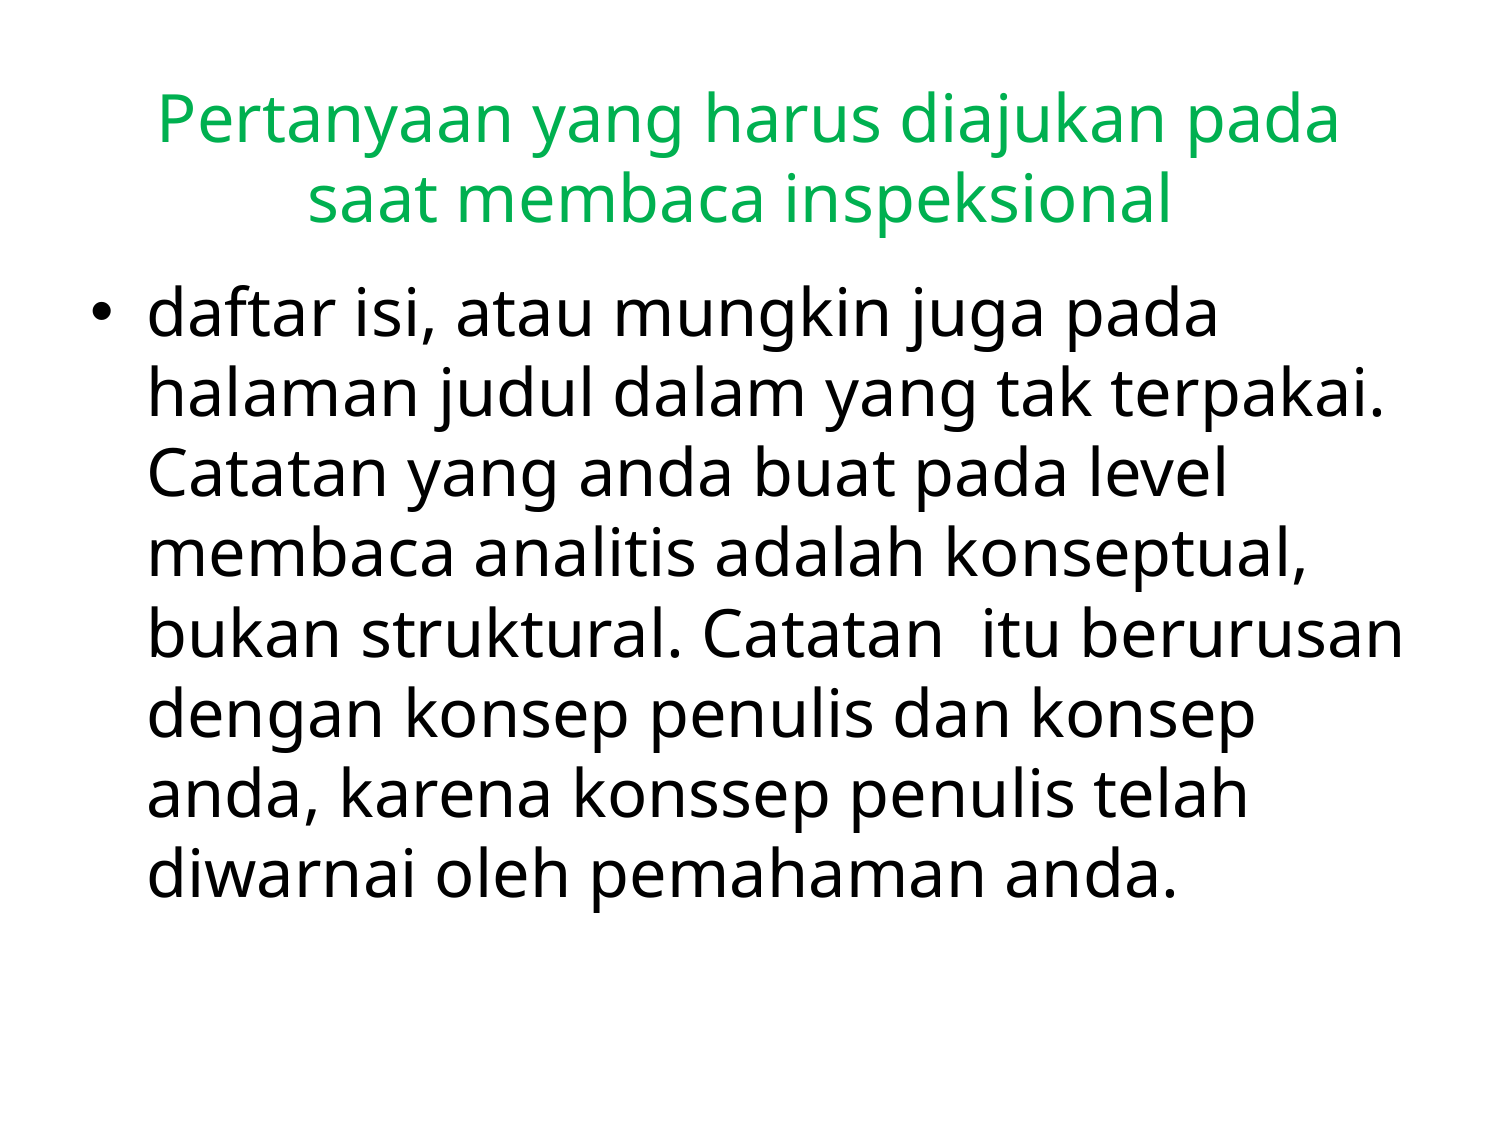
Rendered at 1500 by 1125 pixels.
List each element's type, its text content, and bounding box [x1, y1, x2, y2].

list daftar isi, atau mungkin juga pada halaman judul dalam yang tak terpakai. Catatan yang anda buat pada level membaca analitis adalah konseptual, bukan struktural. Catatan itu berurusan dengan konsep penulis dan konsep anda, karena konssep penulis telah diwarnai oleh pemahaman anda. [75, 262, 1425, 1005]
title Pertanyaan yang harus diajukan pada saat membaca inspeksional [75, 62, 1425, 250]
